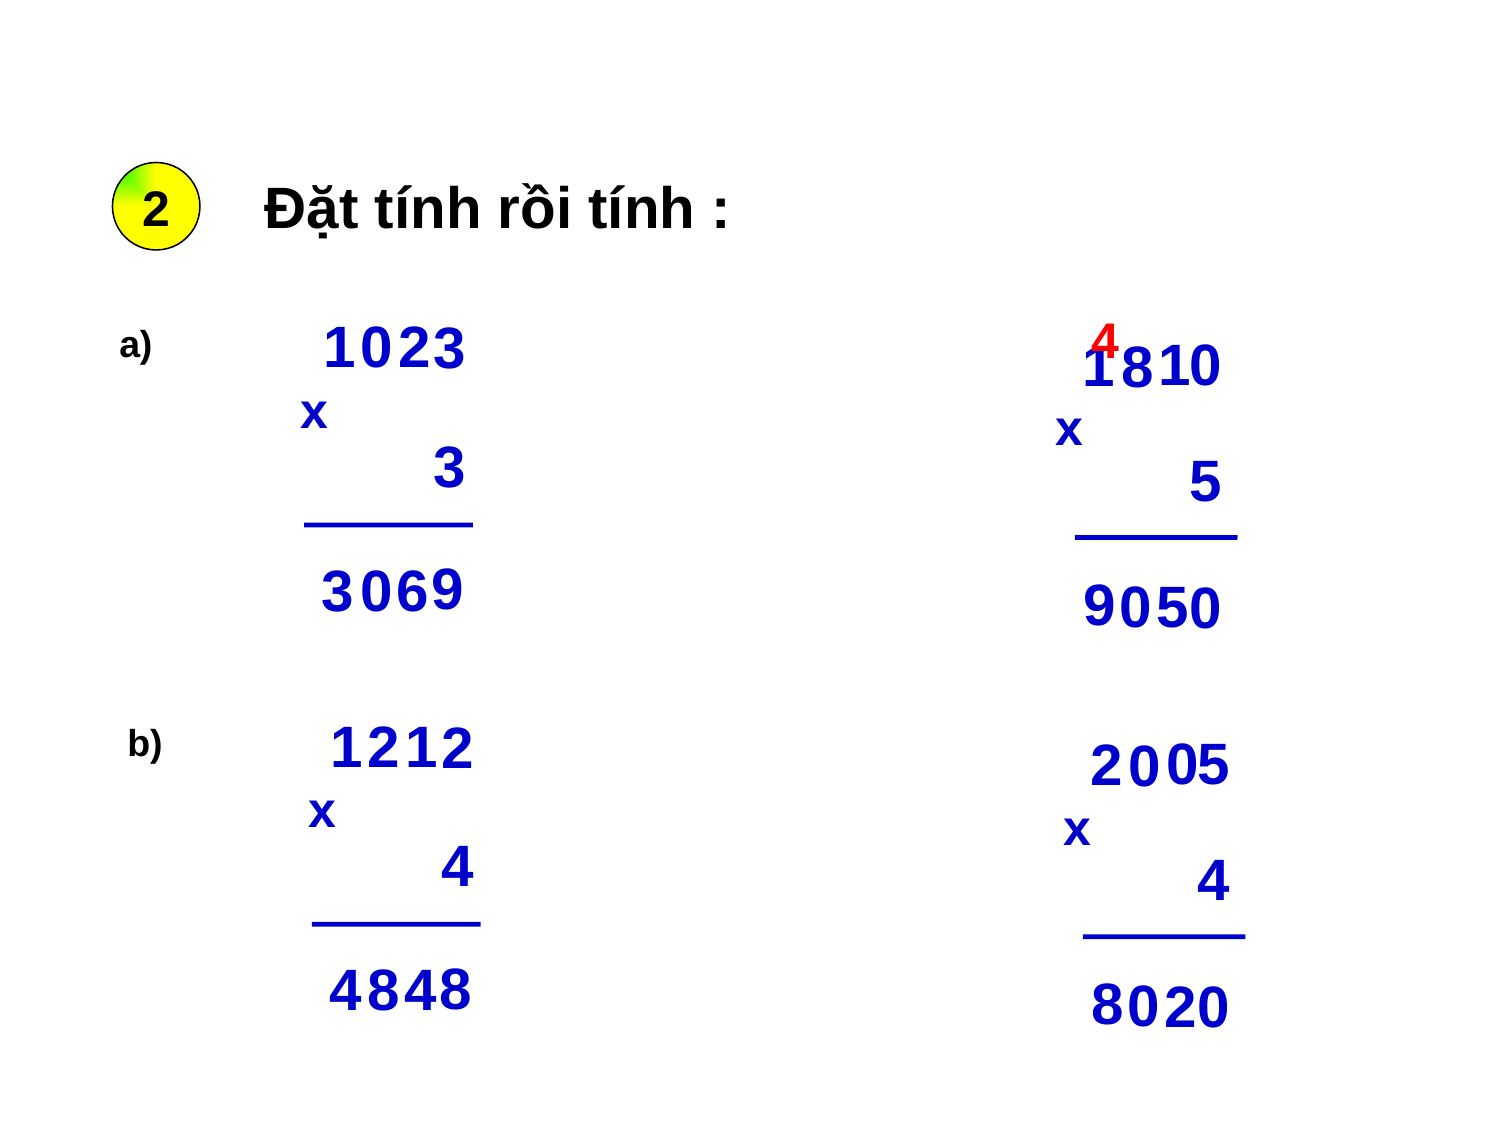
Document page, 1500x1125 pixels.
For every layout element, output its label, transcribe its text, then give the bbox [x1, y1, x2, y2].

text_box 3 [419, 303, 482, 388]
text_box x [1048, 787, 1137, 863]
text_box x [1041, 388, 1129, 464]
text_box 5 [1174, 435, 1238, 521]
text_box 9 [416, 544, 480, 629]
text_box 0 [1212, 961, 1246, 1047]
text_box 0 [1112, 960, 1177, 1046]
text_box 2 [112, 162, 200, 250]
text_box 1 [1067, 320, 1106, 405]
text_box 3 [418, 421, 482, 507]
text_box 1 [1143, 319, 1174, 405]
text_box 4 [1077, 300, 1140, 376]
text_box b) [112, 711, 213, 772]
text_box x [285, 370, 374, 446]
text_box 2 [427, 702, 490, 788]
text_box 0 [345, 302, 383, 387]
text_box 4 [1182, 835, 1246, 920]
text_box 5 [1182, 718, 1246, 804]
text_box x [293, 770, 382, 845]
text_box a) [104, 312, 205, 373]
text_box 2 [383, 302, 446, 387]
text_box 0 [1114, 720, 1178, 806]
text_box 0 [1151, 718, 1182, 804]
text_box 4 [314, 945, 353, 1030]
text_box 9 [1068, 559, 1132, 645]
text_box 8 [424, 943, 487, 1029]
text_box Đặt tính rồi tính : [249, 162, 975, 248]
text_box 2 [353, 701, 391, 786]
text_box 8 [1076, 959, 1139, 1044]
text_box 0 [1174, 319, 1238, 405]
text_box 8 [1106, 321, 1170, 407]
text_box 0 [1104, 561, 1169, 647]
text_box 1 [391, 701, 454, 786]
text_box 0 [1174, 562, 1238, 648]
text_box 2 [1075, 719, 1138, 805]
text_box 0 [345, 545, 381, 631]
text_box 3 [306, 545, 345, 631]
text_box 4 [389, 945, 452, 1030]
text_box 1 [316, 701, 353, 770]
text_box 2 [1149, 961, 1212, 1047]
text_box 8 [353, 945, 389, 1030]
text_box 6 [381, 545, 445, 631]
text_box 5 [1141, 562, 1205, 647]
text_box 1 [308, 302, 345, 370]
text_box 4 [426, 821, 489, 906]
